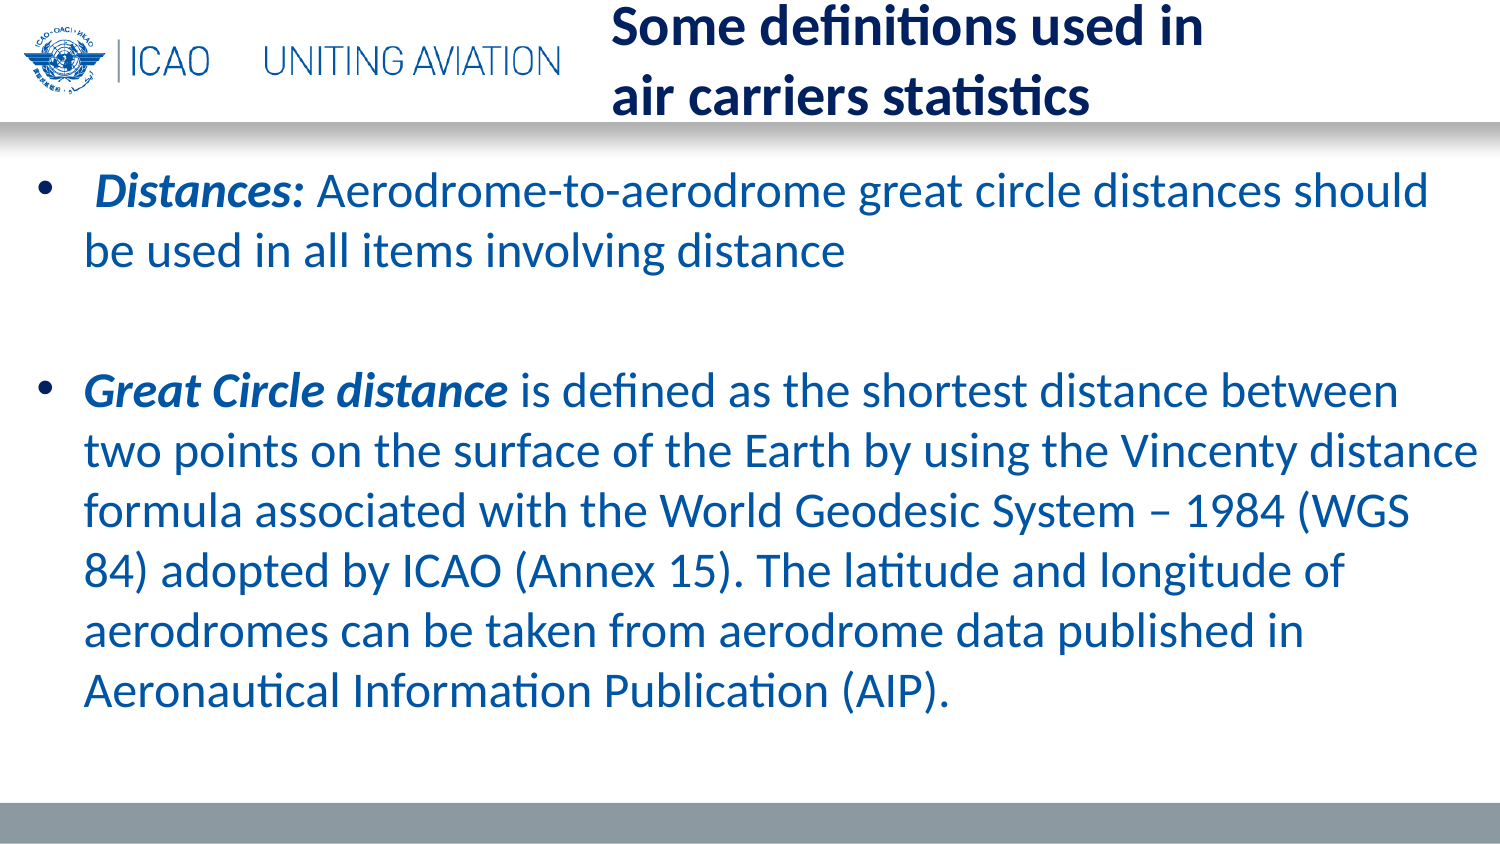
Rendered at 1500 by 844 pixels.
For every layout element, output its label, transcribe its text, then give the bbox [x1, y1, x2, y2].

text_box Some definitions used in air carriers statistics [594, 0, 1500, 122]
text_box Distances: Aerodrome-to-aerodrome great circle distances should be used in all items involving distance Great Circle distance is defined as the shortest distance between two points on the surface of the Earth by using the Vincenty distance formula associated with the World Geodesic System – 1984 (WGS 84) adopted by ICAO (Annex 15). The latitude and longitude of aerodromes can be taken from aerodrome data published in Aeronautical Information Publication (AIP). [0, 150, 1500, 729]
picture [0, 0, 1500, 150]
